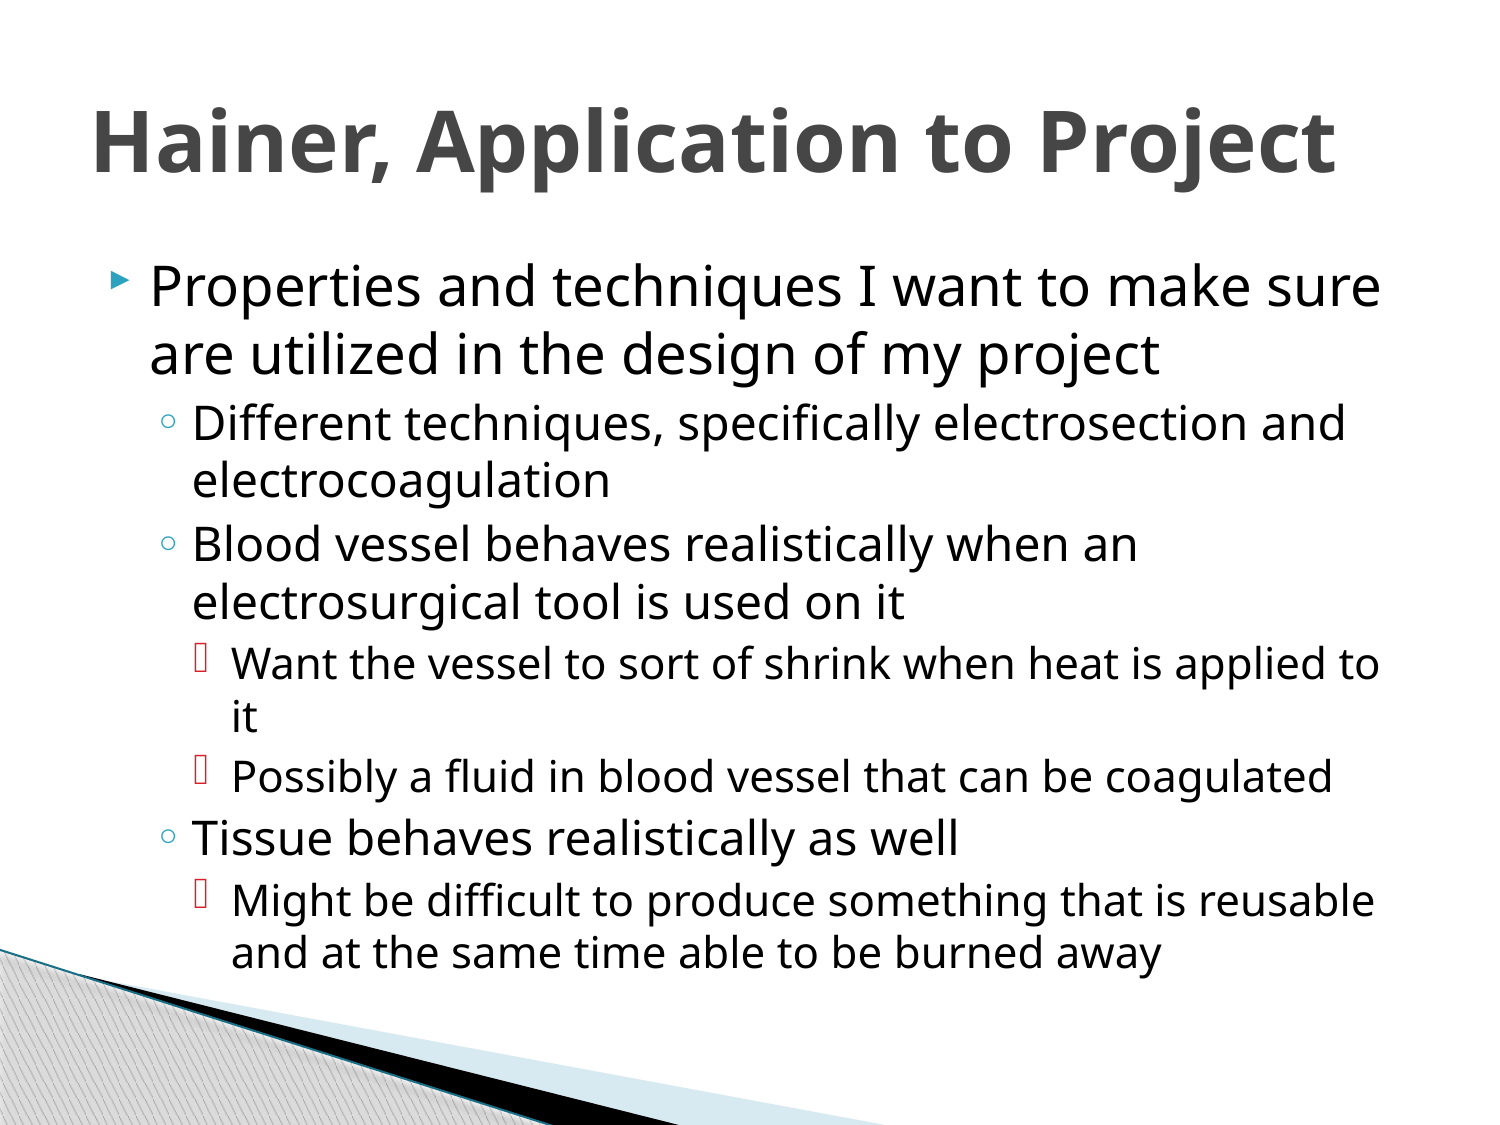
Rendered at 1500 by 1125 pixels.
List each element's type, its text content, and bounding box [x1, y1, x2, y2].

list Properties and techniques I want to make sure are utilized in the design of my project Different techniques, specifically electrosection and electrocoagulation Blood vessel behaves realistically when an electrosurgical tool is used on it Want the vessel to sort of shrink when heat is applied to it Possibly a fluid in blood vessel that can be coagulated Tissue behaves realistically as well Might be difficult to produce something that is reusable and at the same time able to be burned away [75, 243, 1425, 986]
title Hainer, Application to Project [75, 45, 1425, 233]
